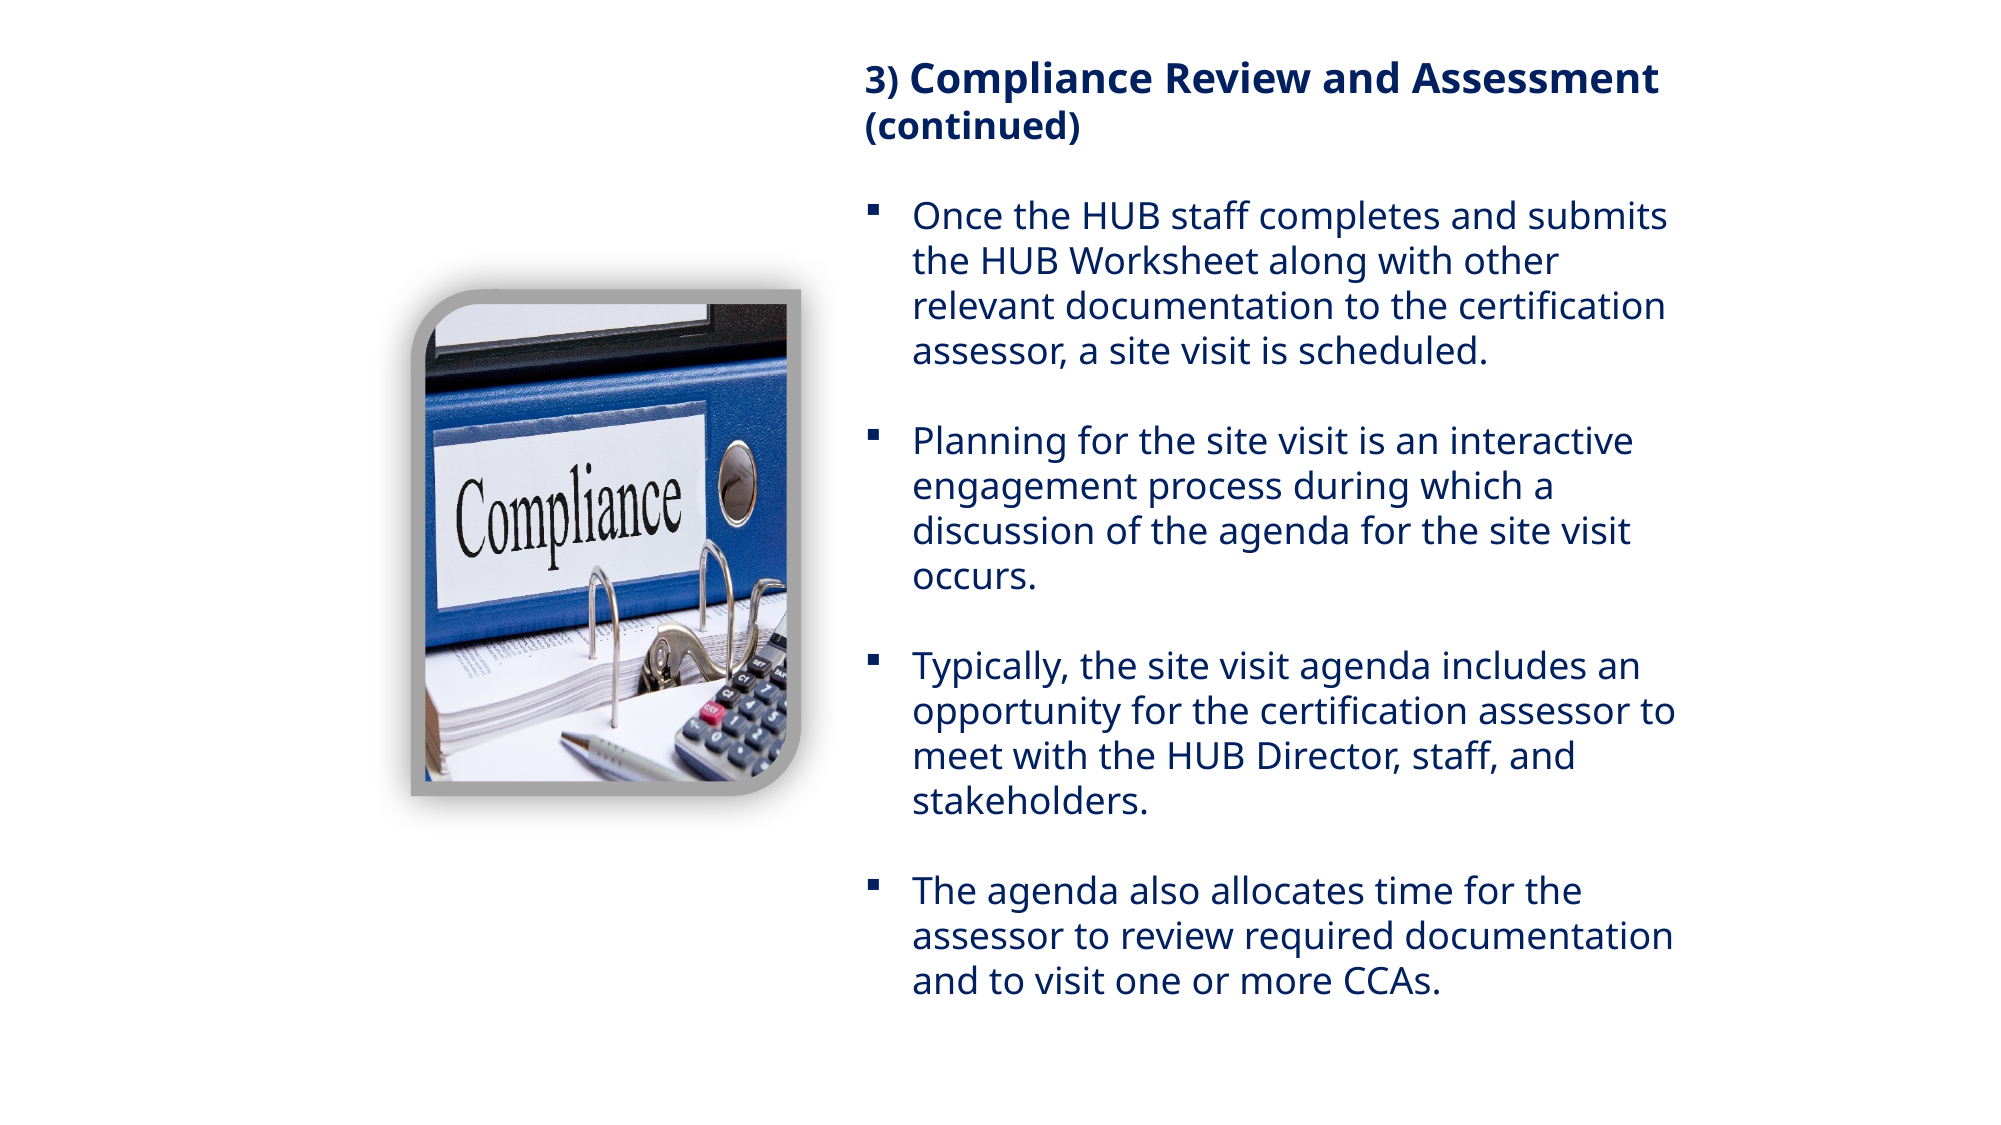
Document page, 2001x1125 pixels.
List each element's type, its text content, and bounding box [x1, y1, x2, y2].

text_box 3) Compliance Review and Assessment (continued) Once the HUB staff completes and submits the HUB Worksheet along with other relevant documentation to the certification assessor, a site visit is scheduled. Planning for the site visit is an interactive engagement process during which a discussion of the agenda for the site visit occurs. Typically, the site visit agenda includes an opportunity for the certification assessor to meet with the HUB Director, staff, and stakeholders. The agenda also allocates time for the assessor to review required documentation and to visit one or more CCAs. [849, 174, 1699, 1000]
picture [418, 296, 794, 789]
